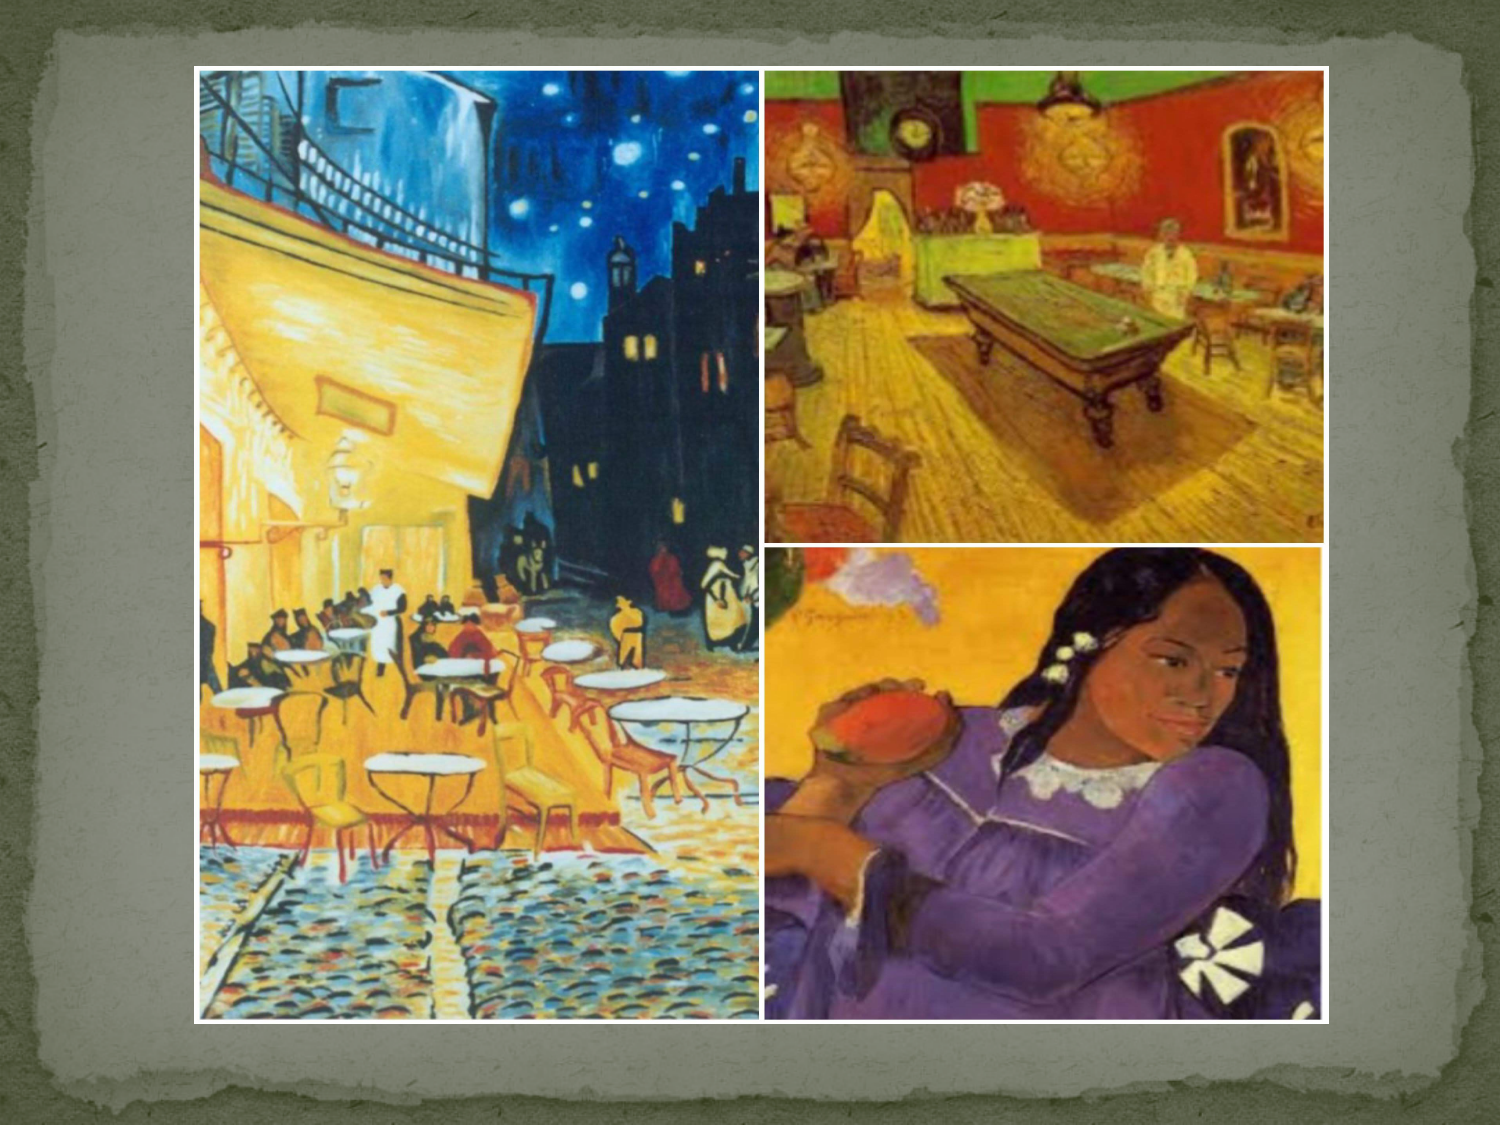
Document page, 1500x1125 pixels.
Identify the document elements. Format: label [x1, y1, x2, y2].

picture [194, 66, 1329, 1024]
